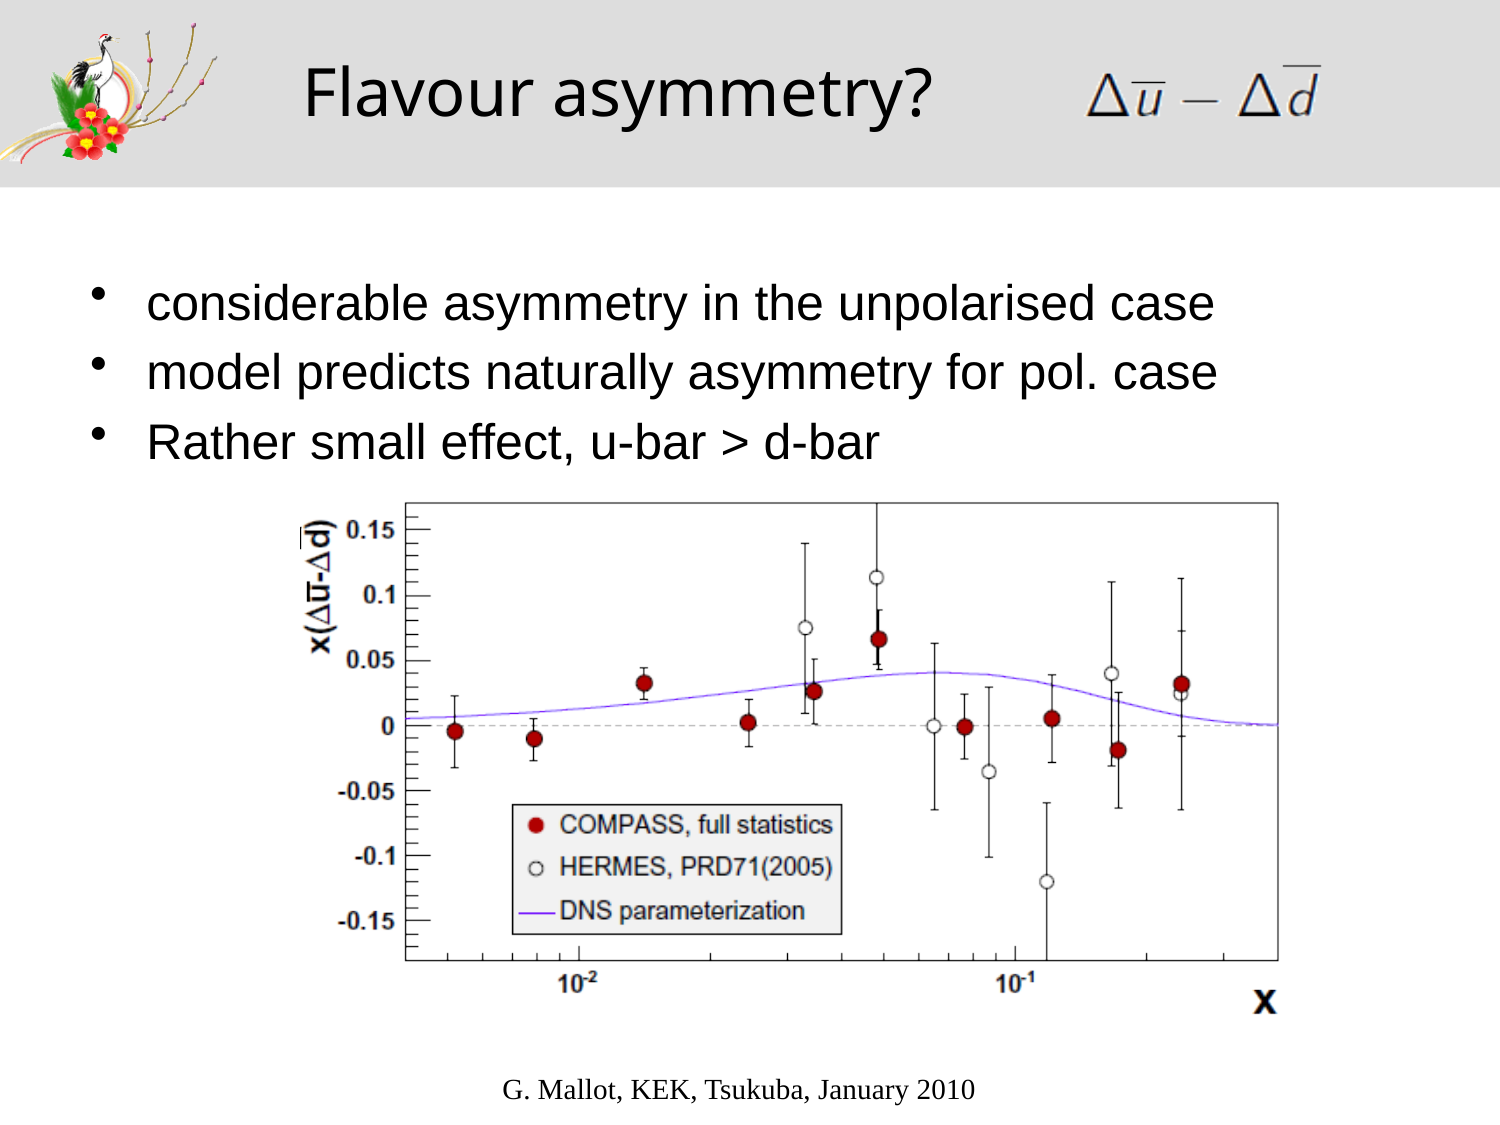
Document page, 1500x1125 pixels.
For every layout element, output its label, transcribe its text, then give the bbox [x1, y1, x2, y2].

picture [0, 0, 238, 190]
picture [299, 499, 1288, 1026]
footer G. Mallot, KEK, Tsukuba, January 2010 [478, 1049, 1001, 1125]
picture [1062, 49, 1369, 151]
title Flavour asymmetry? [287, 24, 1500, 156]
list considerable asymmetry in the unpolarised case model predicts naturally asymmetry for pol. case Rather small effect, u-bar > d-bar [74, 262, 1426, 1006]
